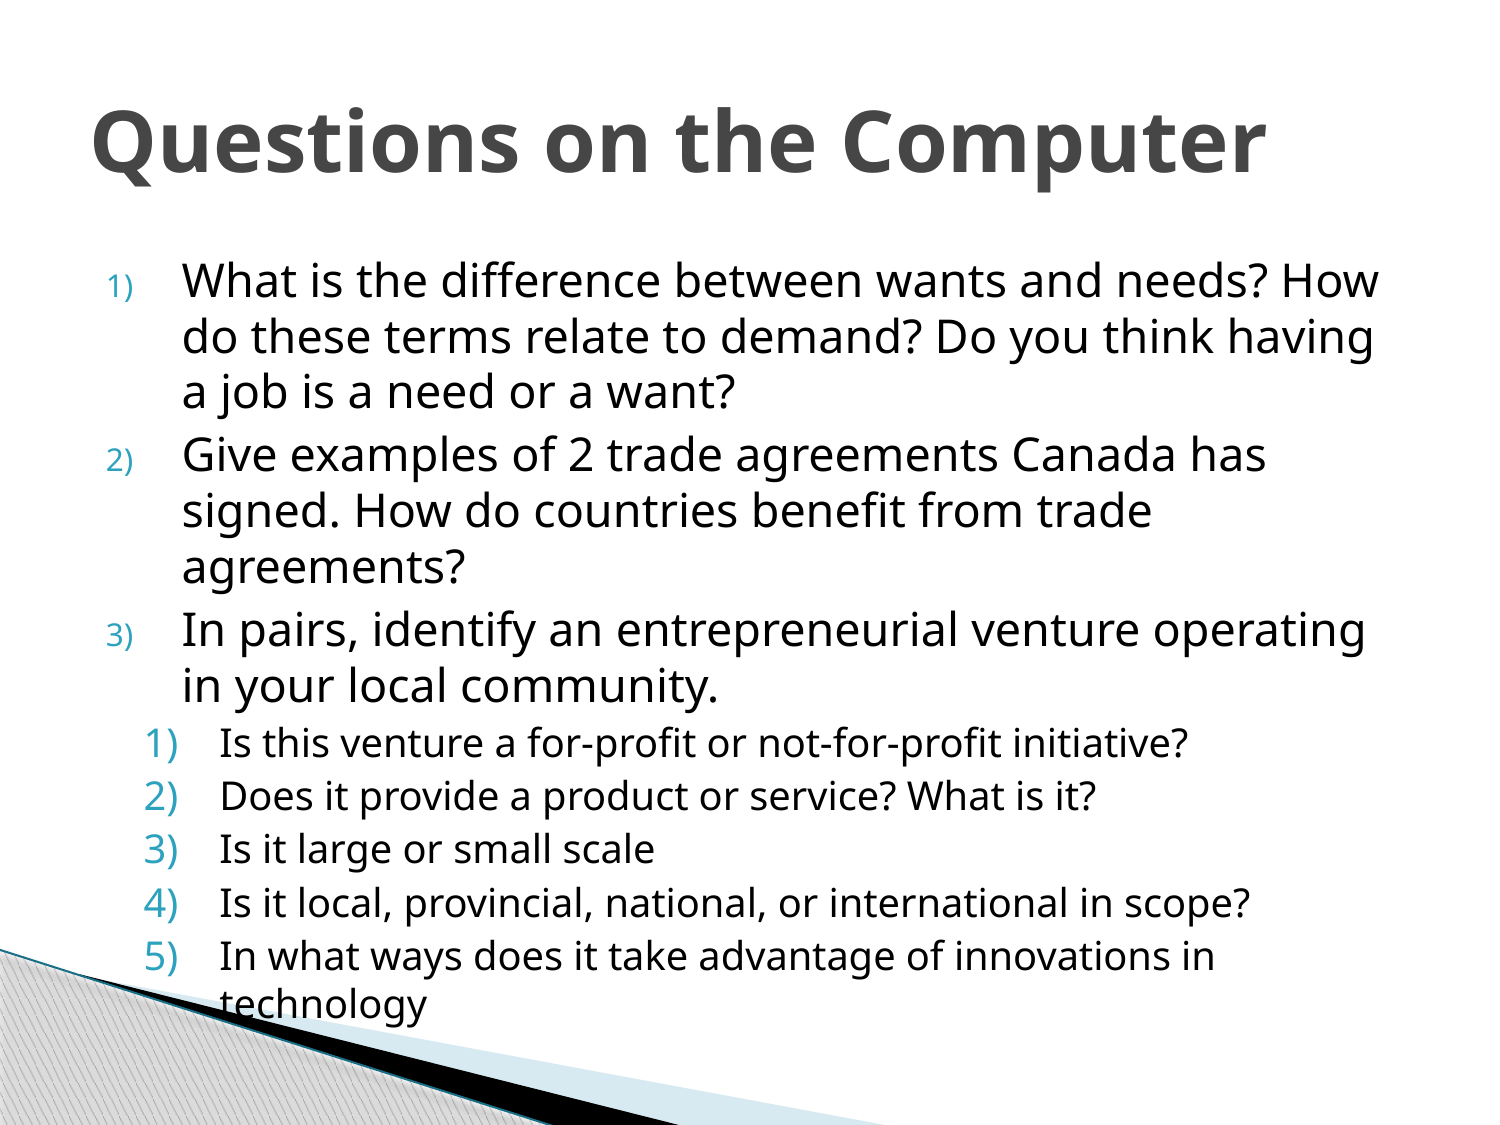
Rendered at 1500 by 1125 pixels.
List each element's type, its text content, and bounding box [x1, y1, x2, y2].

title Questions on the Computer [75, 45, 1425, 233]
list What is the difference between wants and needs? How do these terms relate to demand? Do you think having a job is a need or a want? Give examples of 2 trade agreements Canada has signed. How do countries benefit from trade agreements? In pairs, identify an entrepreneurial venture operating in your local community. Is this venture a for-profit or not-for-profit initiative? Does it provide a product or service? What is it? Is it large or small scale Is it local, provincial, national, or international in scope? In what ways does it take advantage of innovations in technology [75, 243, 1425, 1047]
